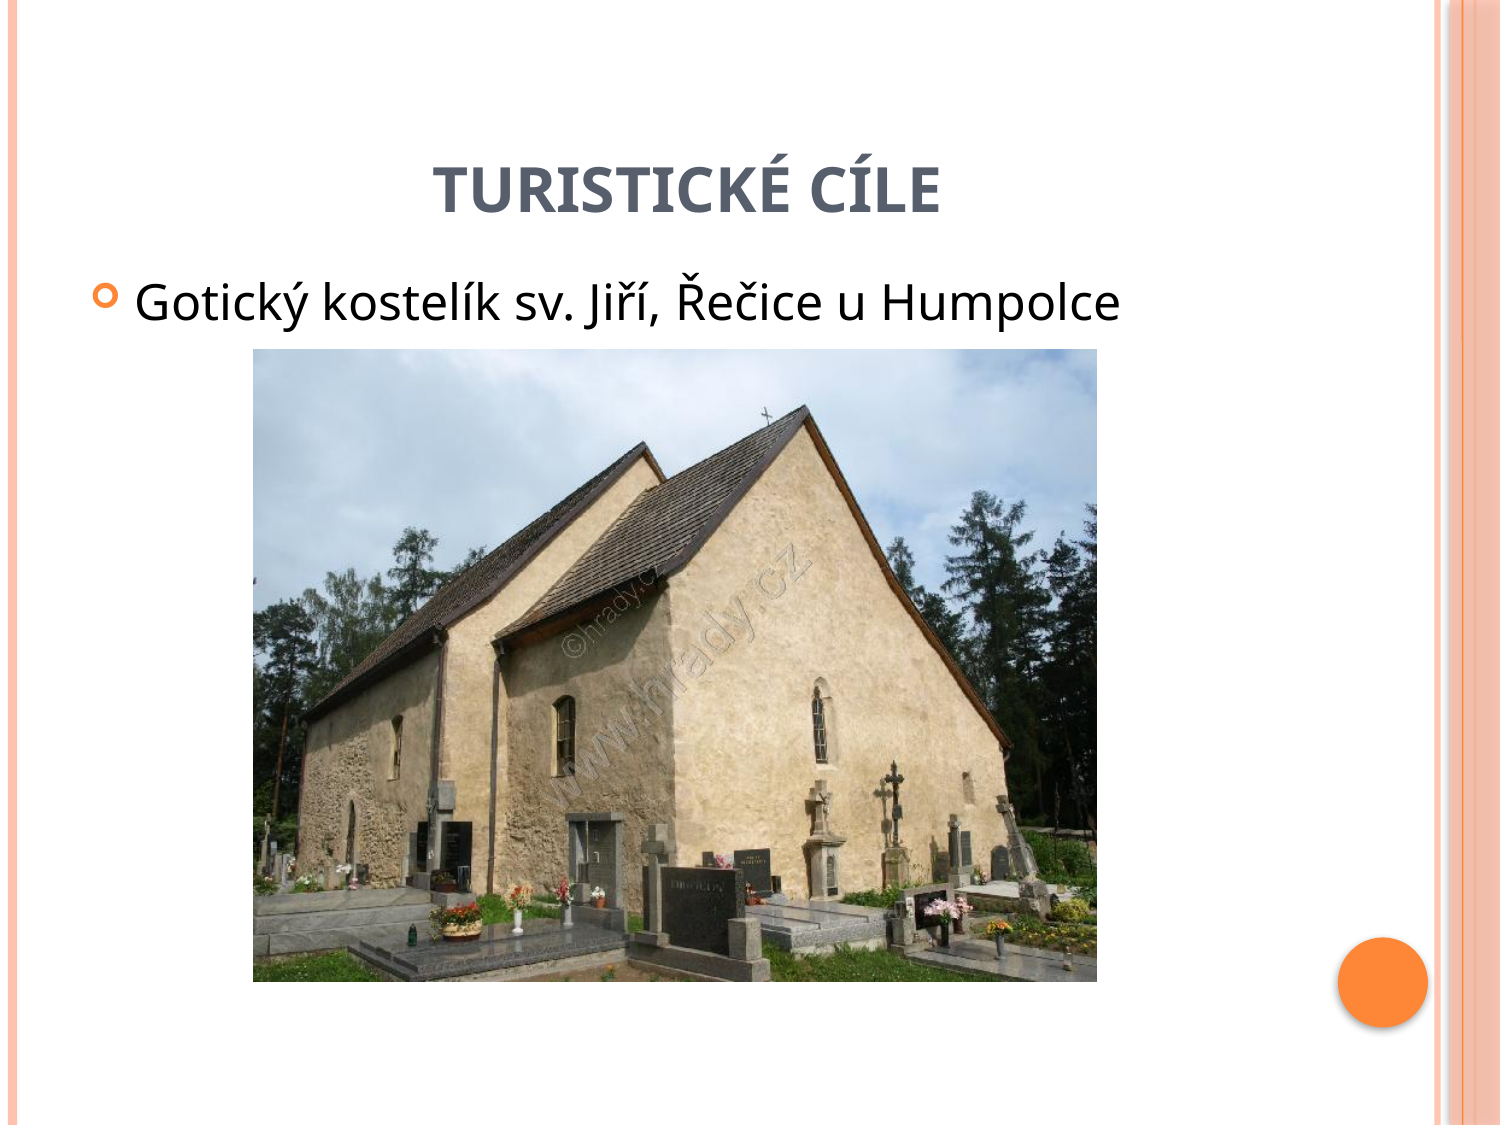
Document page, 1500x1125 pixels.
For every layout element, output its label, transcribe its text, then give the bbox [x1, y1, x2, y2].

title Turistické cíle [75, 45, 1300, 233]
picture [253, 349, 1097, 982]
list Gotický kostelík sv. Jiří, Řečice u Humpolce [75, 262, 1300, 1062]
